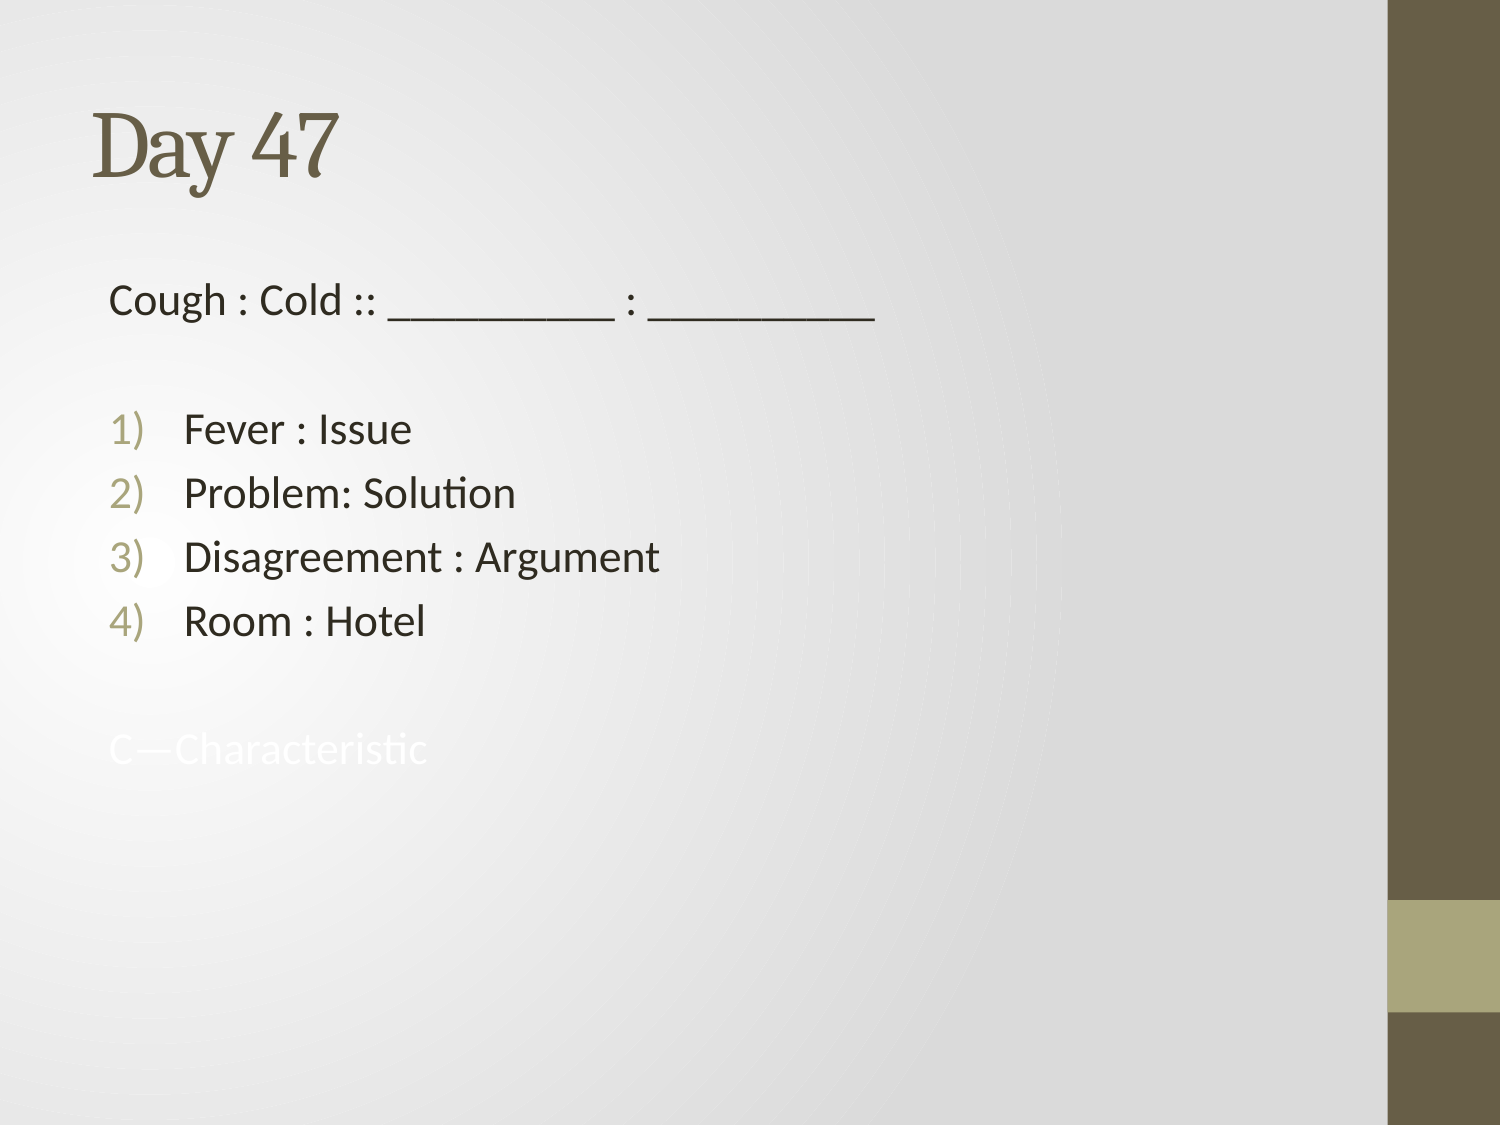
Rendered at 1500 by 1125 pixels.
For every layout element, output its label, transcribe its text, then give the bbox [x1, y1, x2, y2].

list Cough : Cold :: __________ : __________ Fever : Issue Problem: Solution Disagreement : Argument Room : Hotel C—Characteristic [75, 262, 1325, 1050]
title Day 47 [75, 45, 1325, 233]
